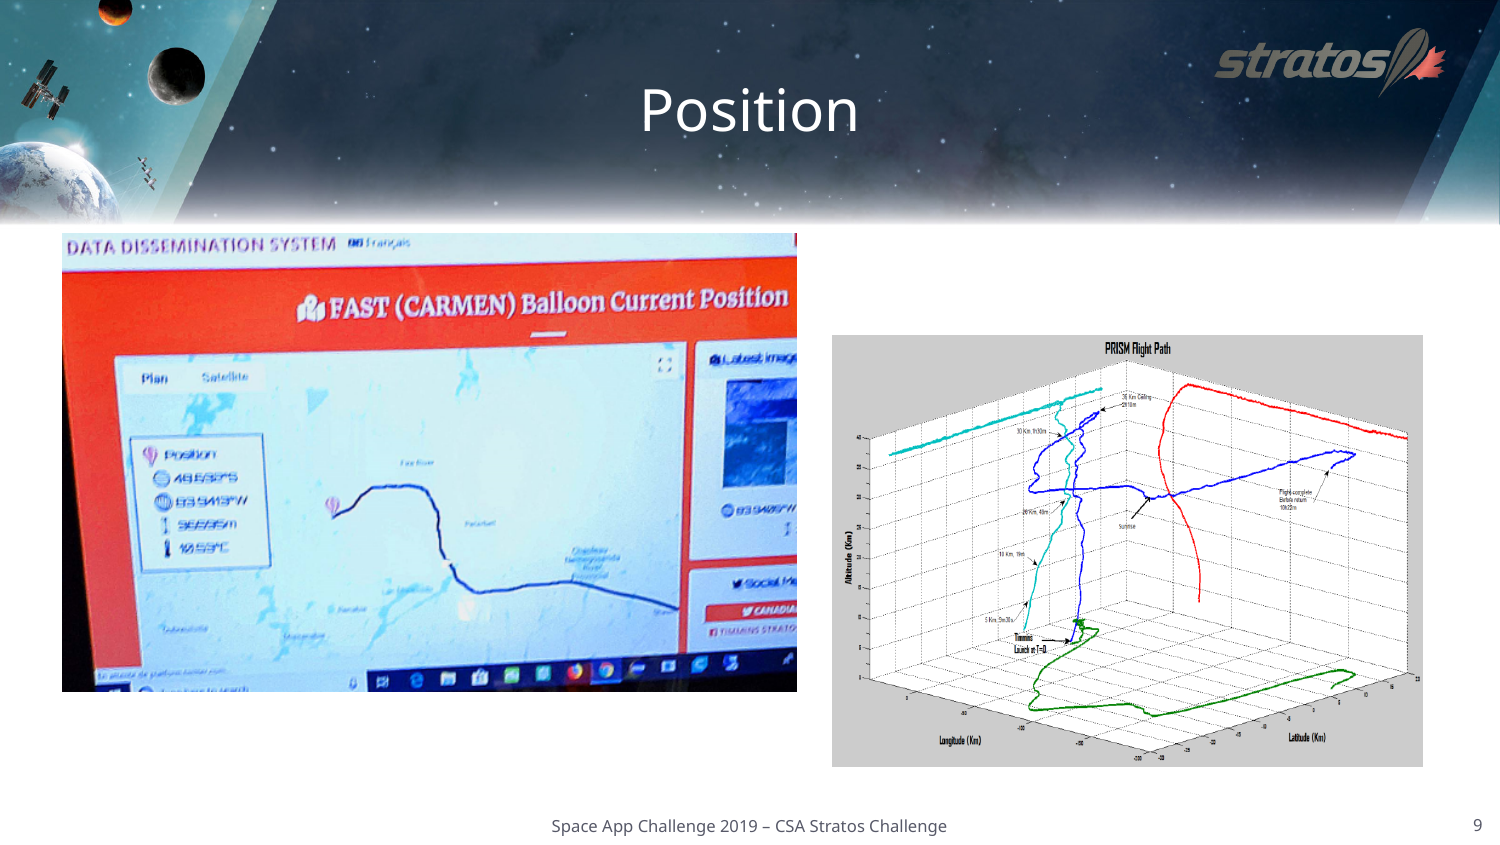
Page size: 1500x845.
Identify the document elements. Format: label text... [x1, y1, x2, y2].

footer Space App Challenge 2019 – CSA Stratos Challenge [156, 810, 1344, 843]
title Position [0, 0, 1500, 218]
slide_number 9 [1422, 810, 1498, 843]
picture [0, 218, 1500, 844]
